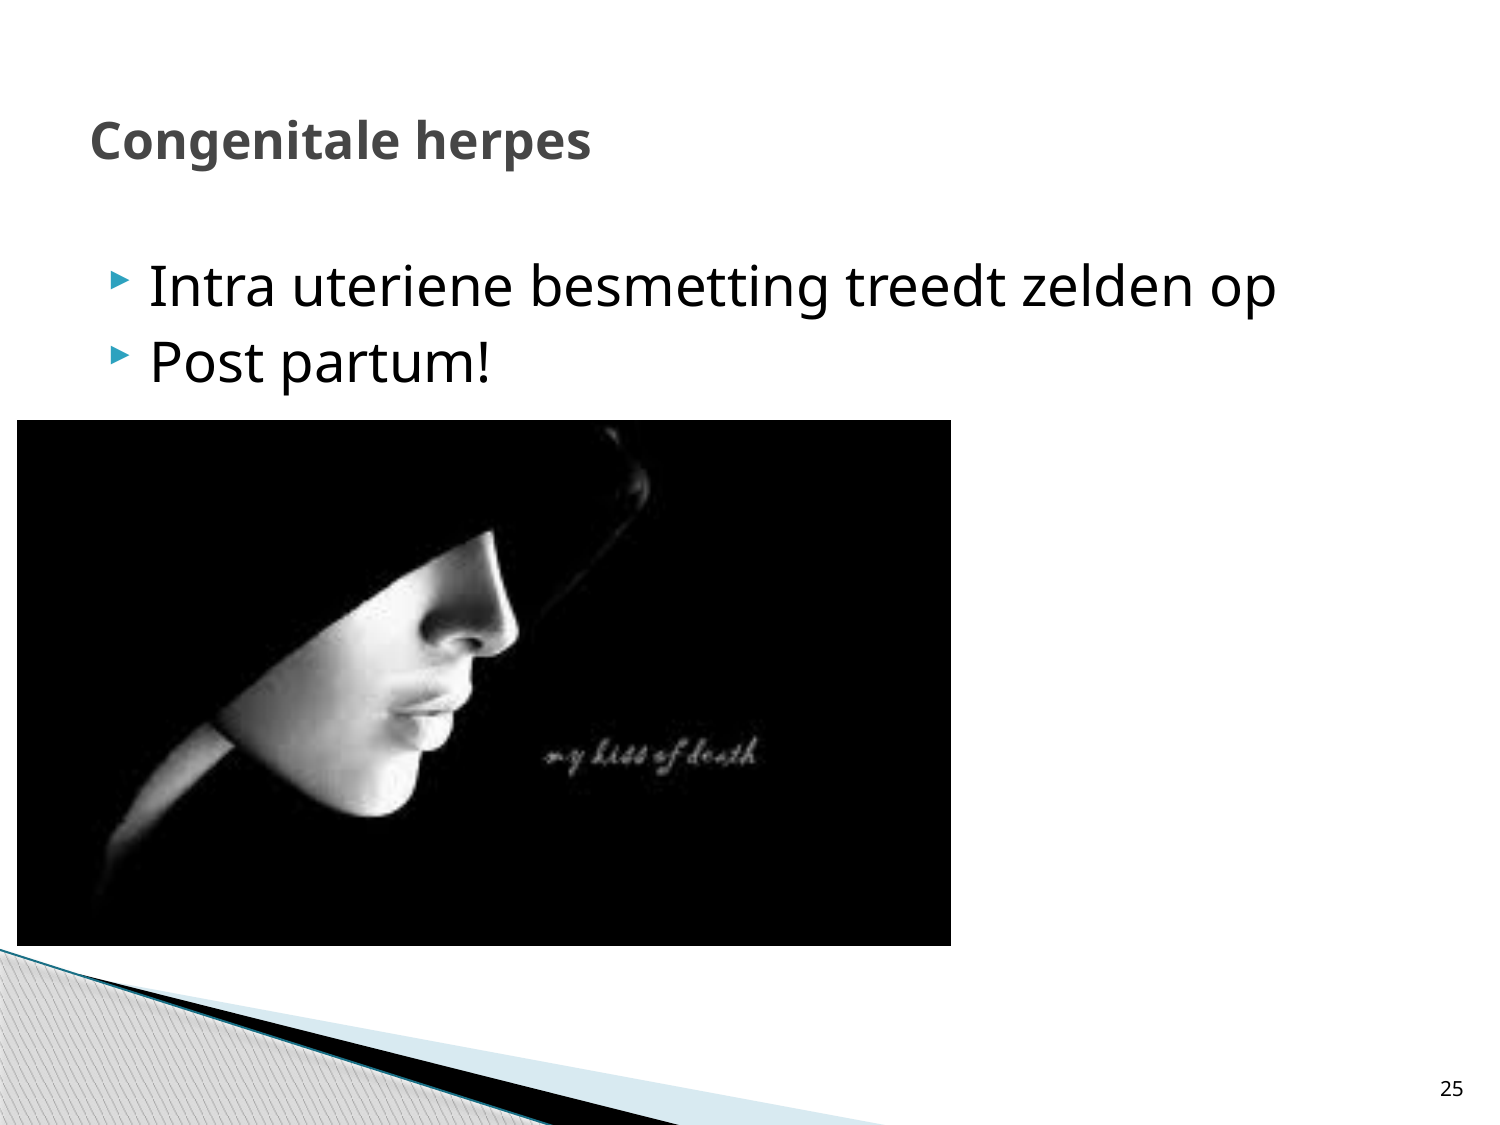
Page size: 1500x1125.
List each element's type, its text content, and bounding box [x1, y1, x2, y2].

slide_number 25 [1418, 1051, 1479, 1112]
title Congenitale herpes [75, 45, 1425, 233]
list Intra uteriene besmetting treedt zelden op Post partum! [75, 243, 1425, 986]
picture [17, 420, 951, 946]
